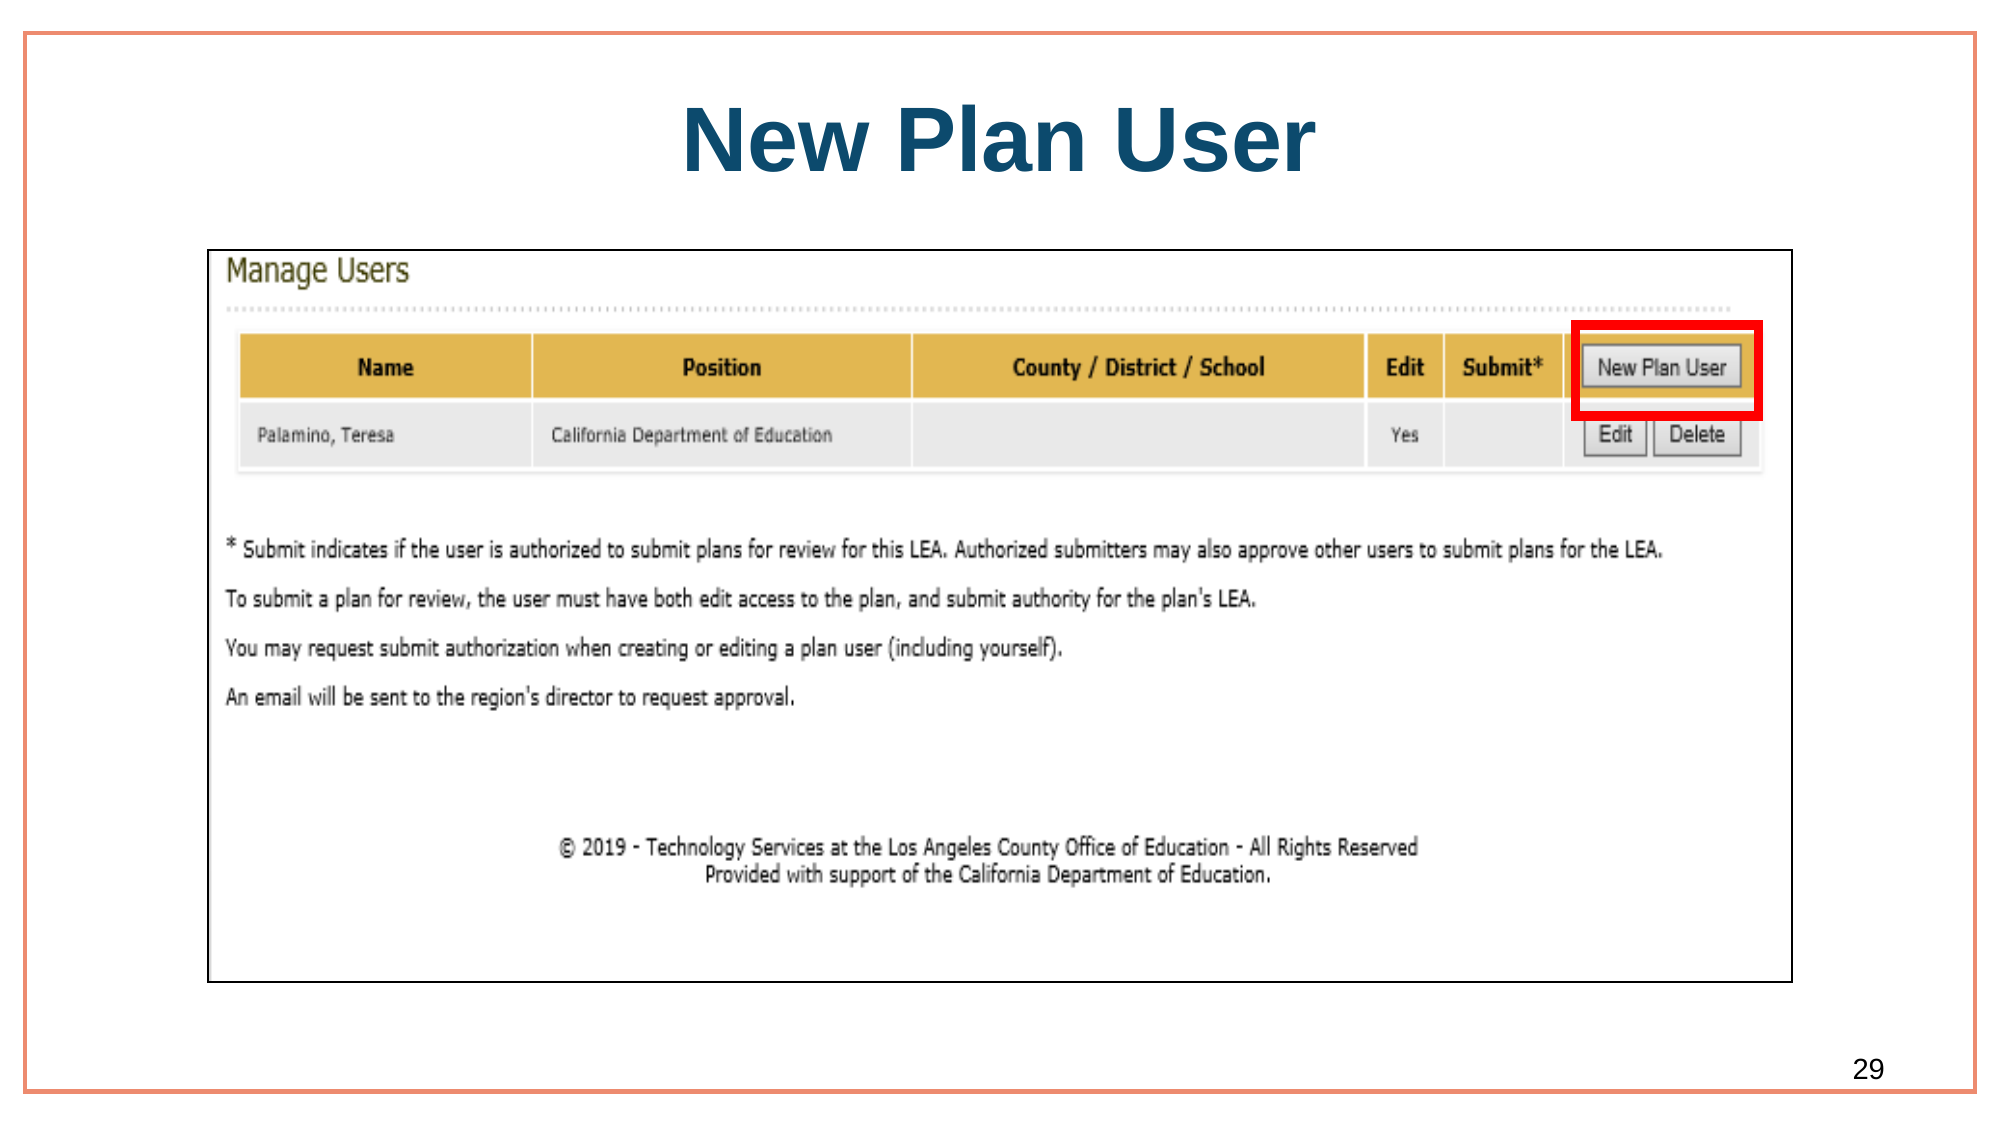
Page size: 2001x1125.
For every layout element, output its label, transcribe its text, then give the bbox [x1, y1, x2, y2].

slide_number 29 [1433, 1042, 1900, 1103]
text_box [208, 250, 1792, 981]
title New Plan User [24, 33, 1975, 251]
